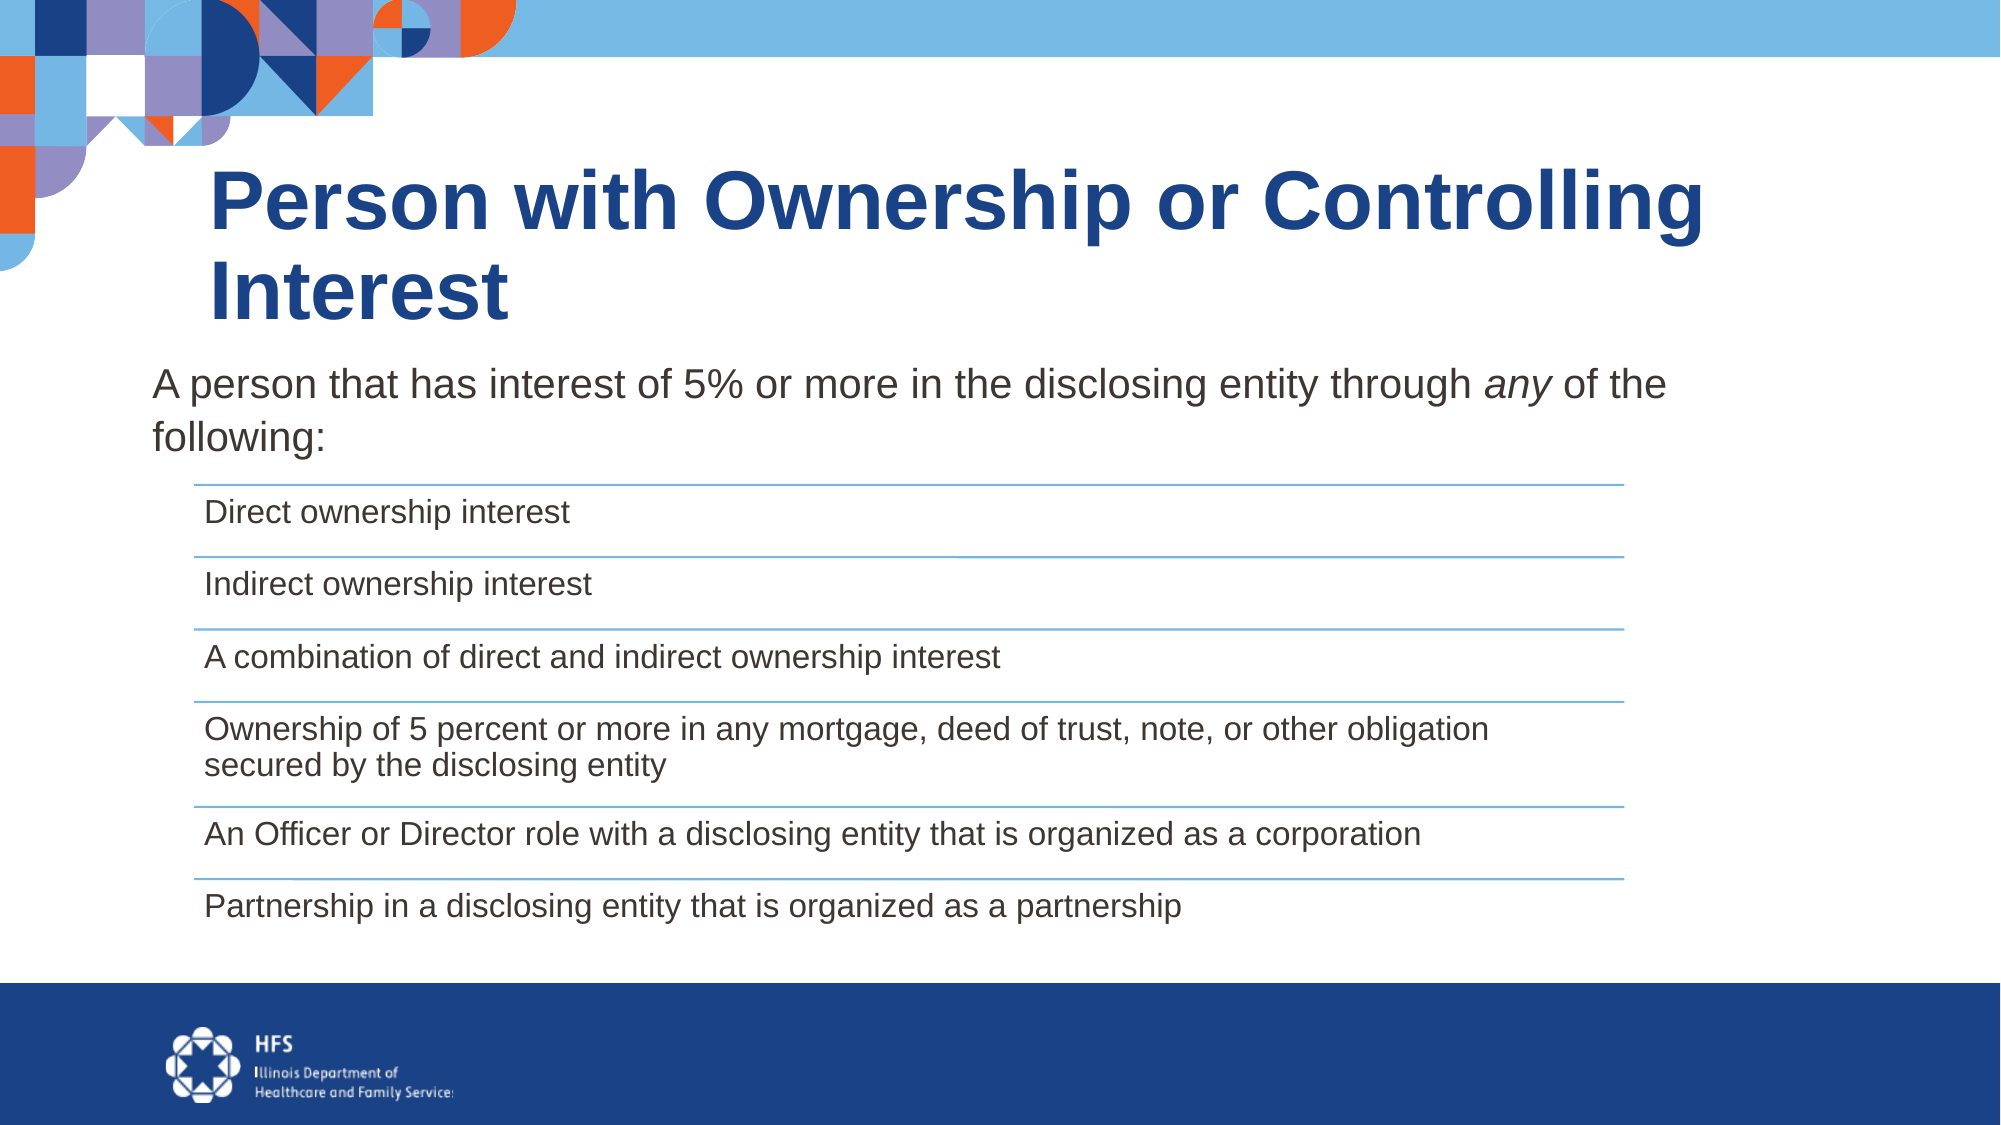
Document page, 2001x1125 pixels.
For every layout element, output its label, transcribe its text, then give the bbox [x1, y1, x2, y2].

title Person with Ownership or Controlling Interest [194, 139, 1920, 357]
text_box A person that has interest of 5% or more in the disclosing entity through any of the following: [137, 345, 1863, 909]
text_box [194, 484, 1625, 952]
picture [0, 0, 518, 271]
